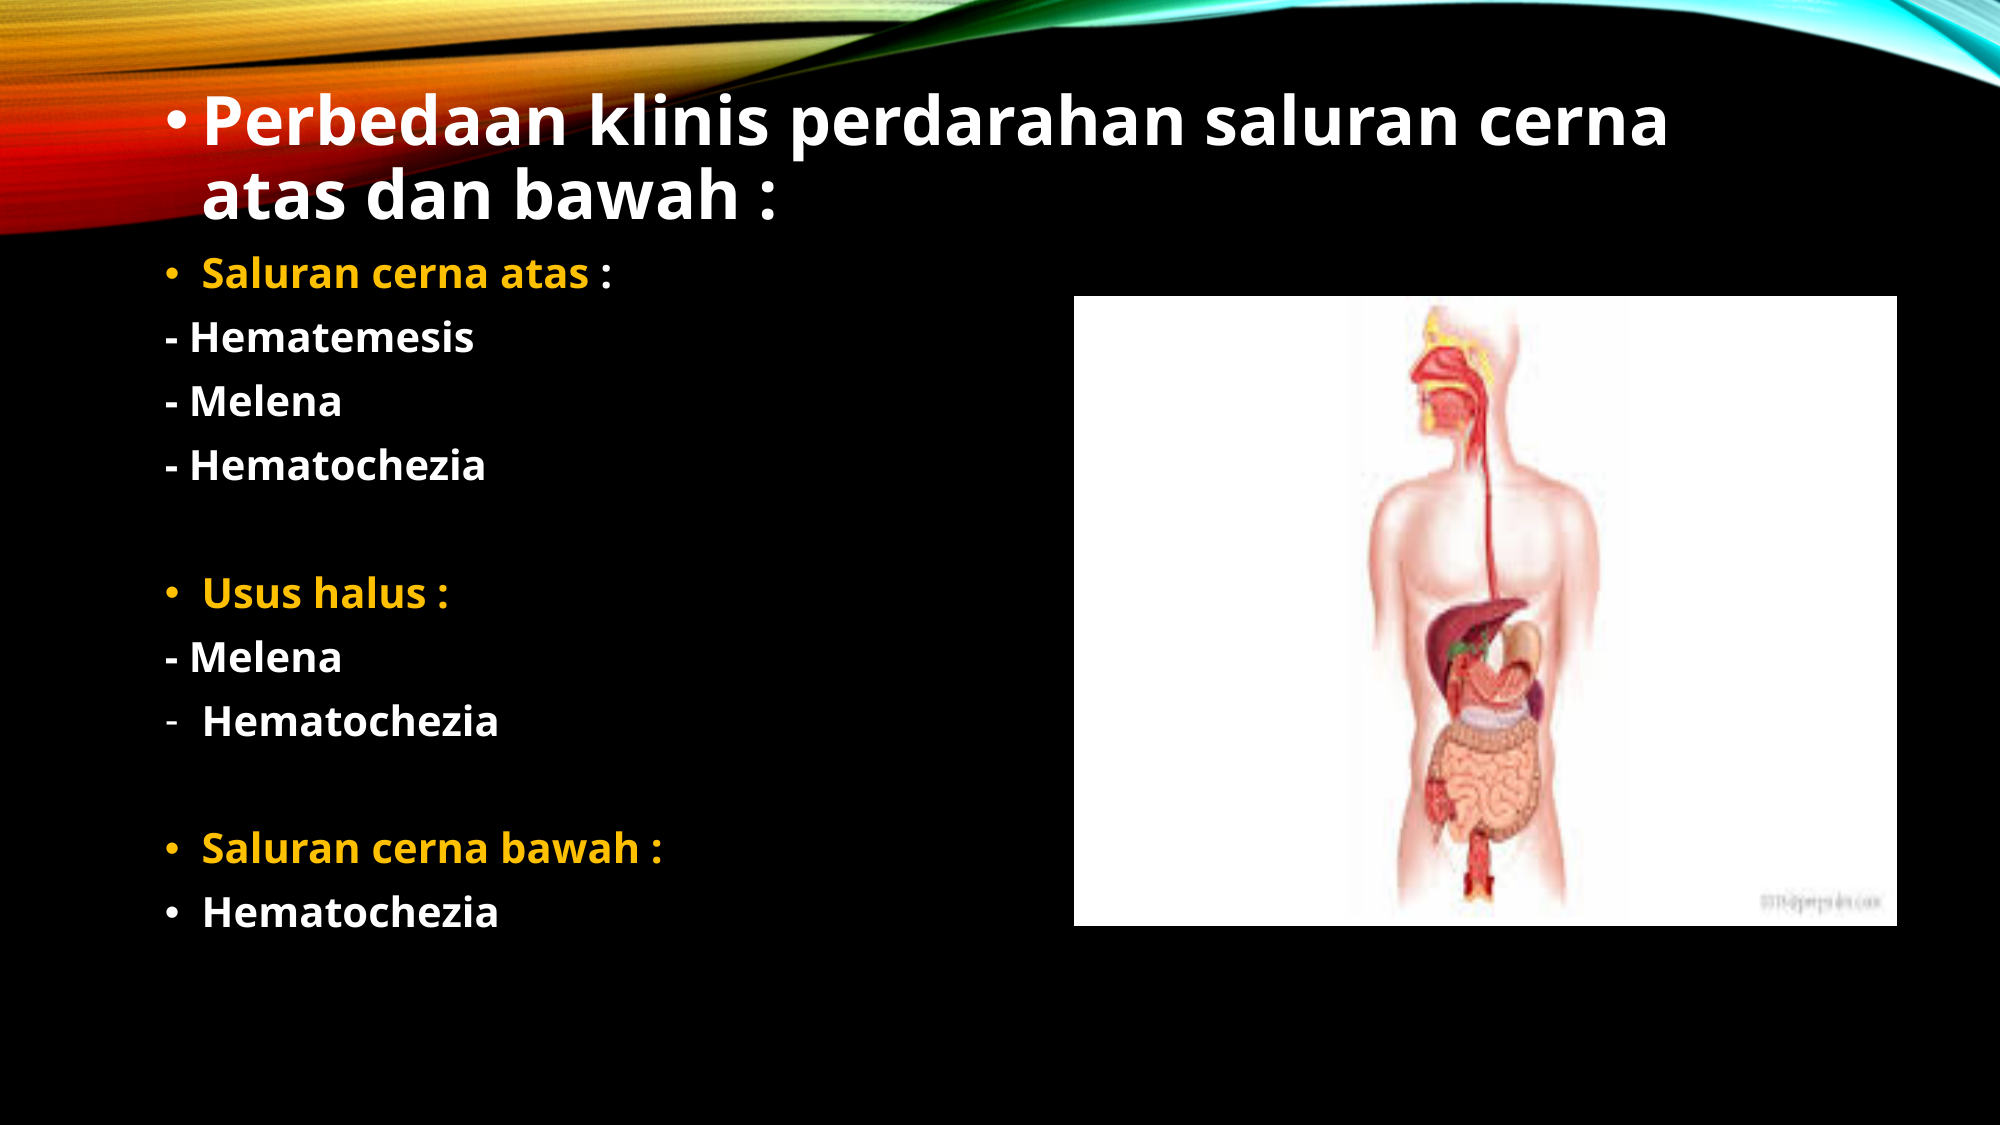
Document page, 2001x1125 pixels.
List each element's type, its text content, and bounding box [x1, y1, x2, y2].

picture [1073, 296, 1897, 926]
list Perbedaan klinis perdarahan saluran cerna atas dan bawah : Saluran cerna atas : - Hematemesis - Melena - Hematochezia Usus halus : - Melena Hematochezia Saluran cerna bawah : Hematochezia [149, 79, 1849, 950]
picture [0, 0, 2000, 237]
